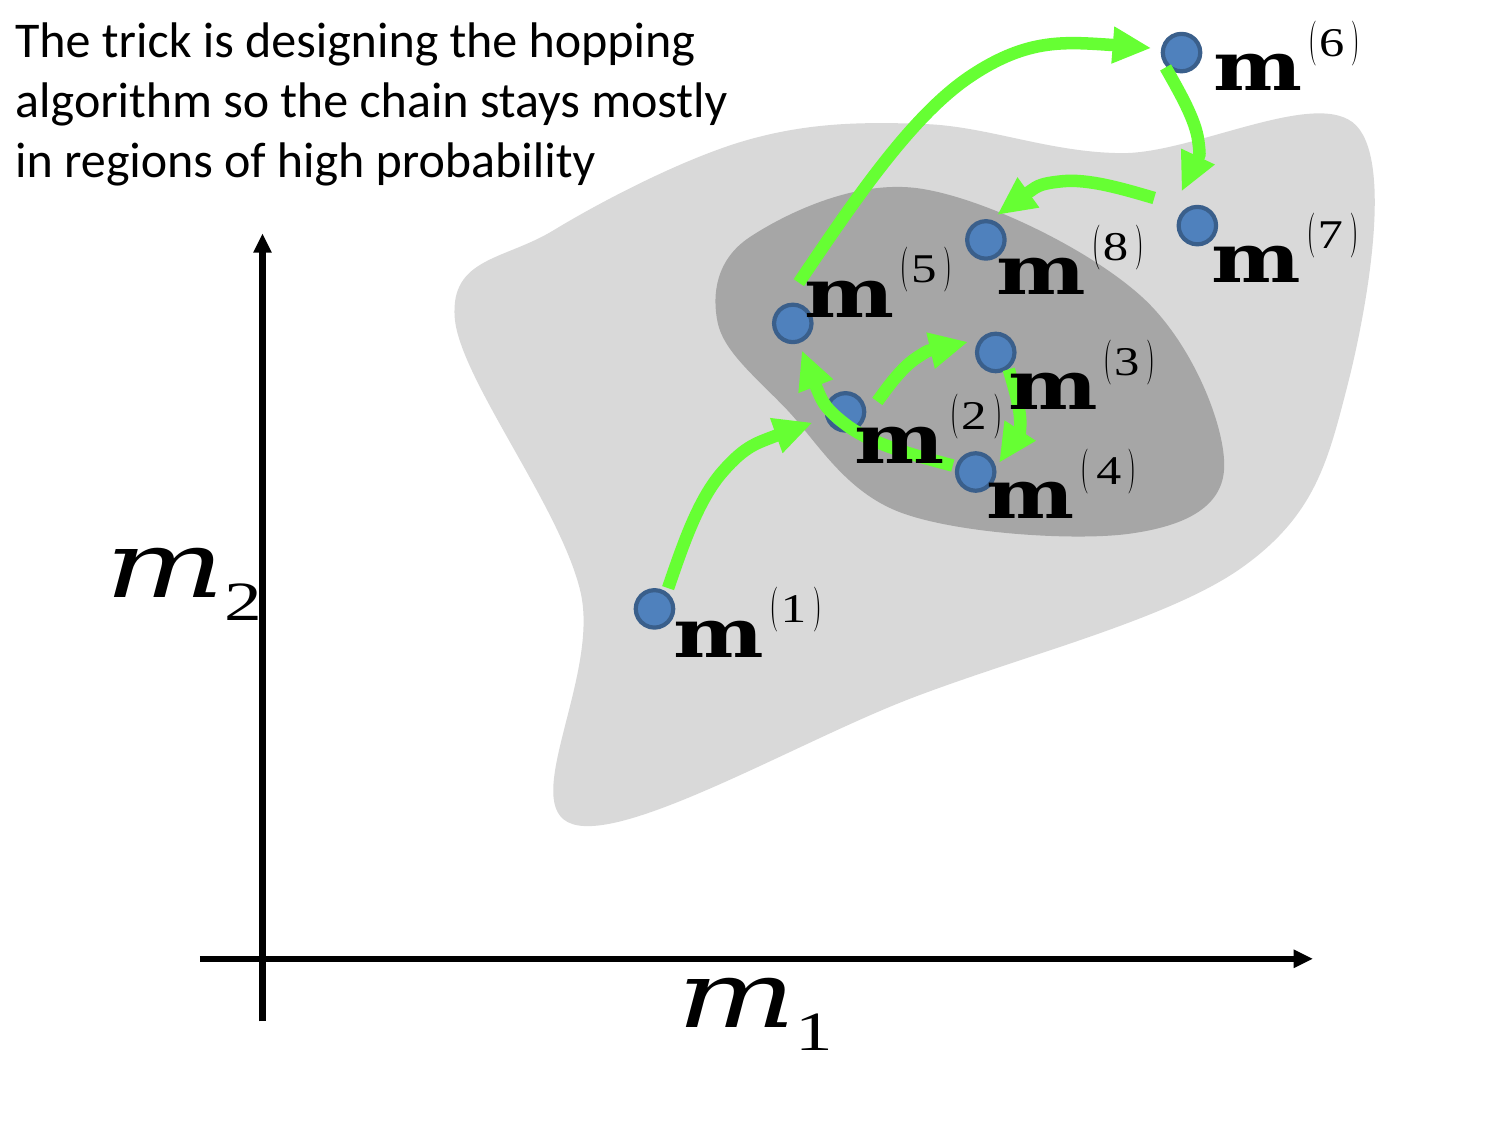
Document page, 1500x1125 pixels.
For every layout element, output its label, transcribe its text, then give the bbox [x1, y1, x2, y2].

text_box [633, 588, 676, 630]
text_box [878, 432, 892, 450]
text_box [974, 331, 1017, 374]
text_box [1176, 204, 1219, 247]
text_box [824, 409, 851, 433]
text_box [771, 302, 814, 345]
text_box The trick is designing the hopping algorithm so the chain stays mostly in regions of high probability [0, 0, 767, 195]
text_box [999, 368, 1023, 462]
text_box [666, 420, 812, 589]
text_box [954, 451, 997, 493]
text_box [875, 338, 968, 403]
text_box [797, 40, 1151, 284]
text_box [965, 219, 1007, 261]
text_box [935, 452, 954, 468]
text_box [800, 351, 908, 438]
text_box [713, 188, 1227, 539]
text_box [452, 111, 1377, 829]
text_box [997, 178, 1155, 215]
text_box [1160, 31, 1203, 74]
text_box [1163, 66, 1201, 191]
text_box [907, 433, 921, 459]
